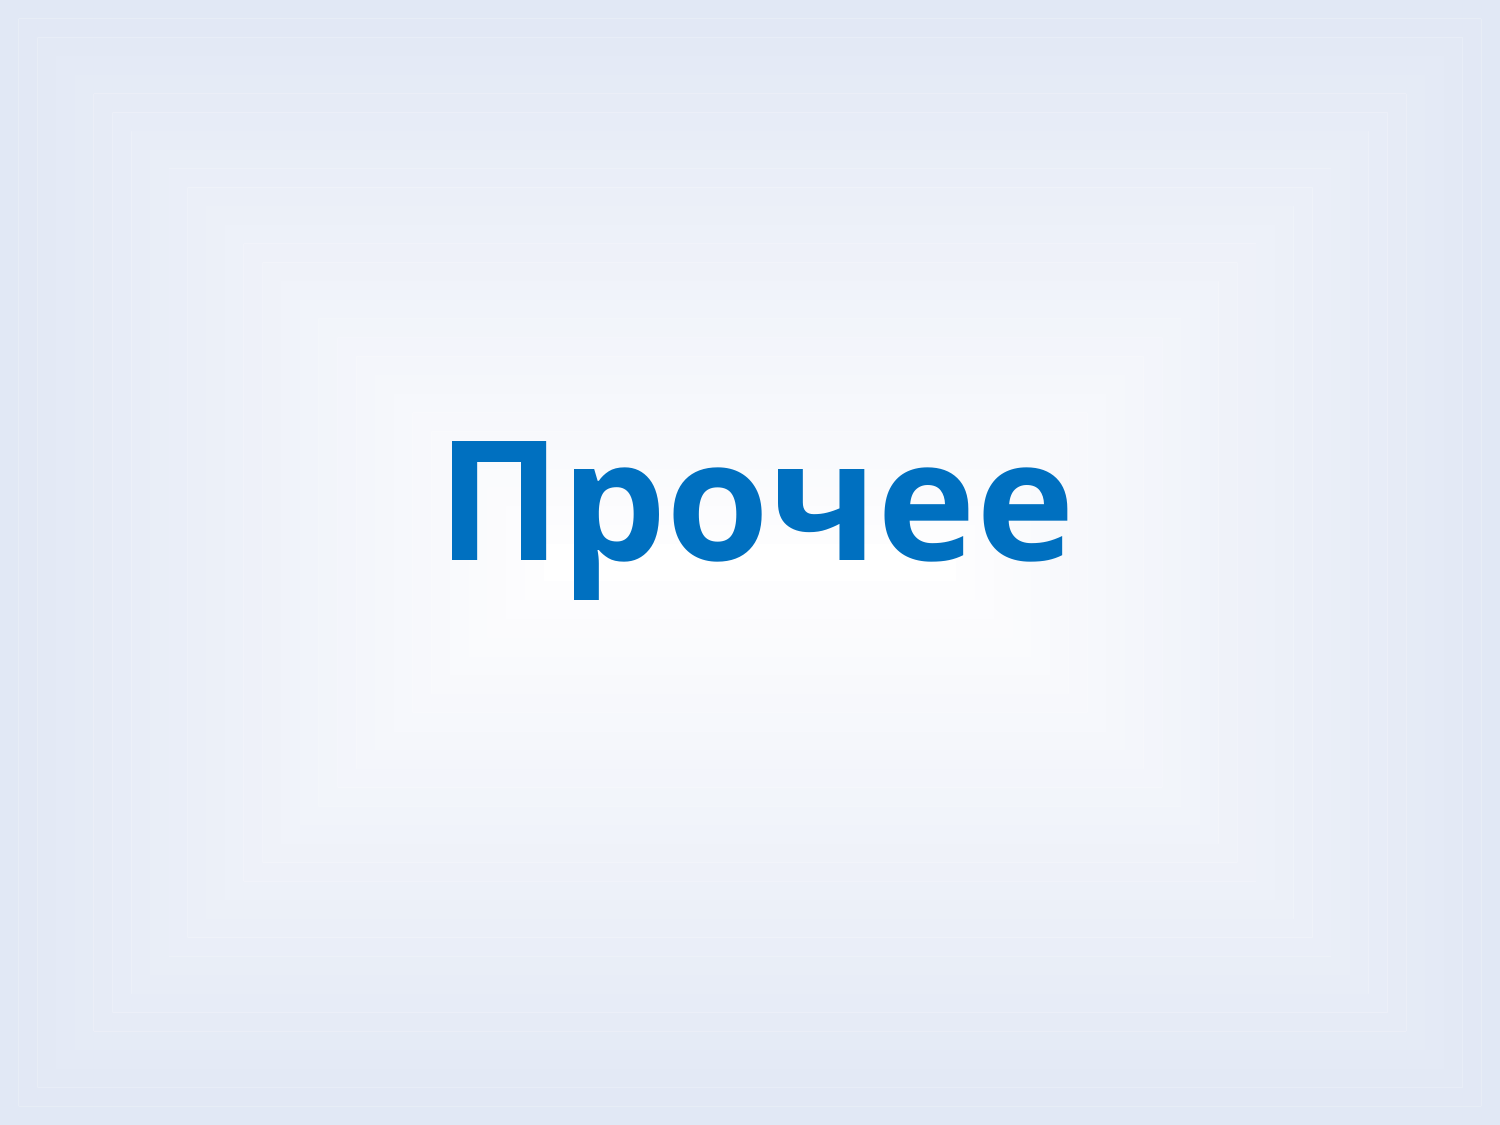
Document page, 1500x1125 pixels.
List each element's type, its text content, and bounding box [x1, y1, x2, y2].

subtitle Прочее [128, 386, 1383, 675]
